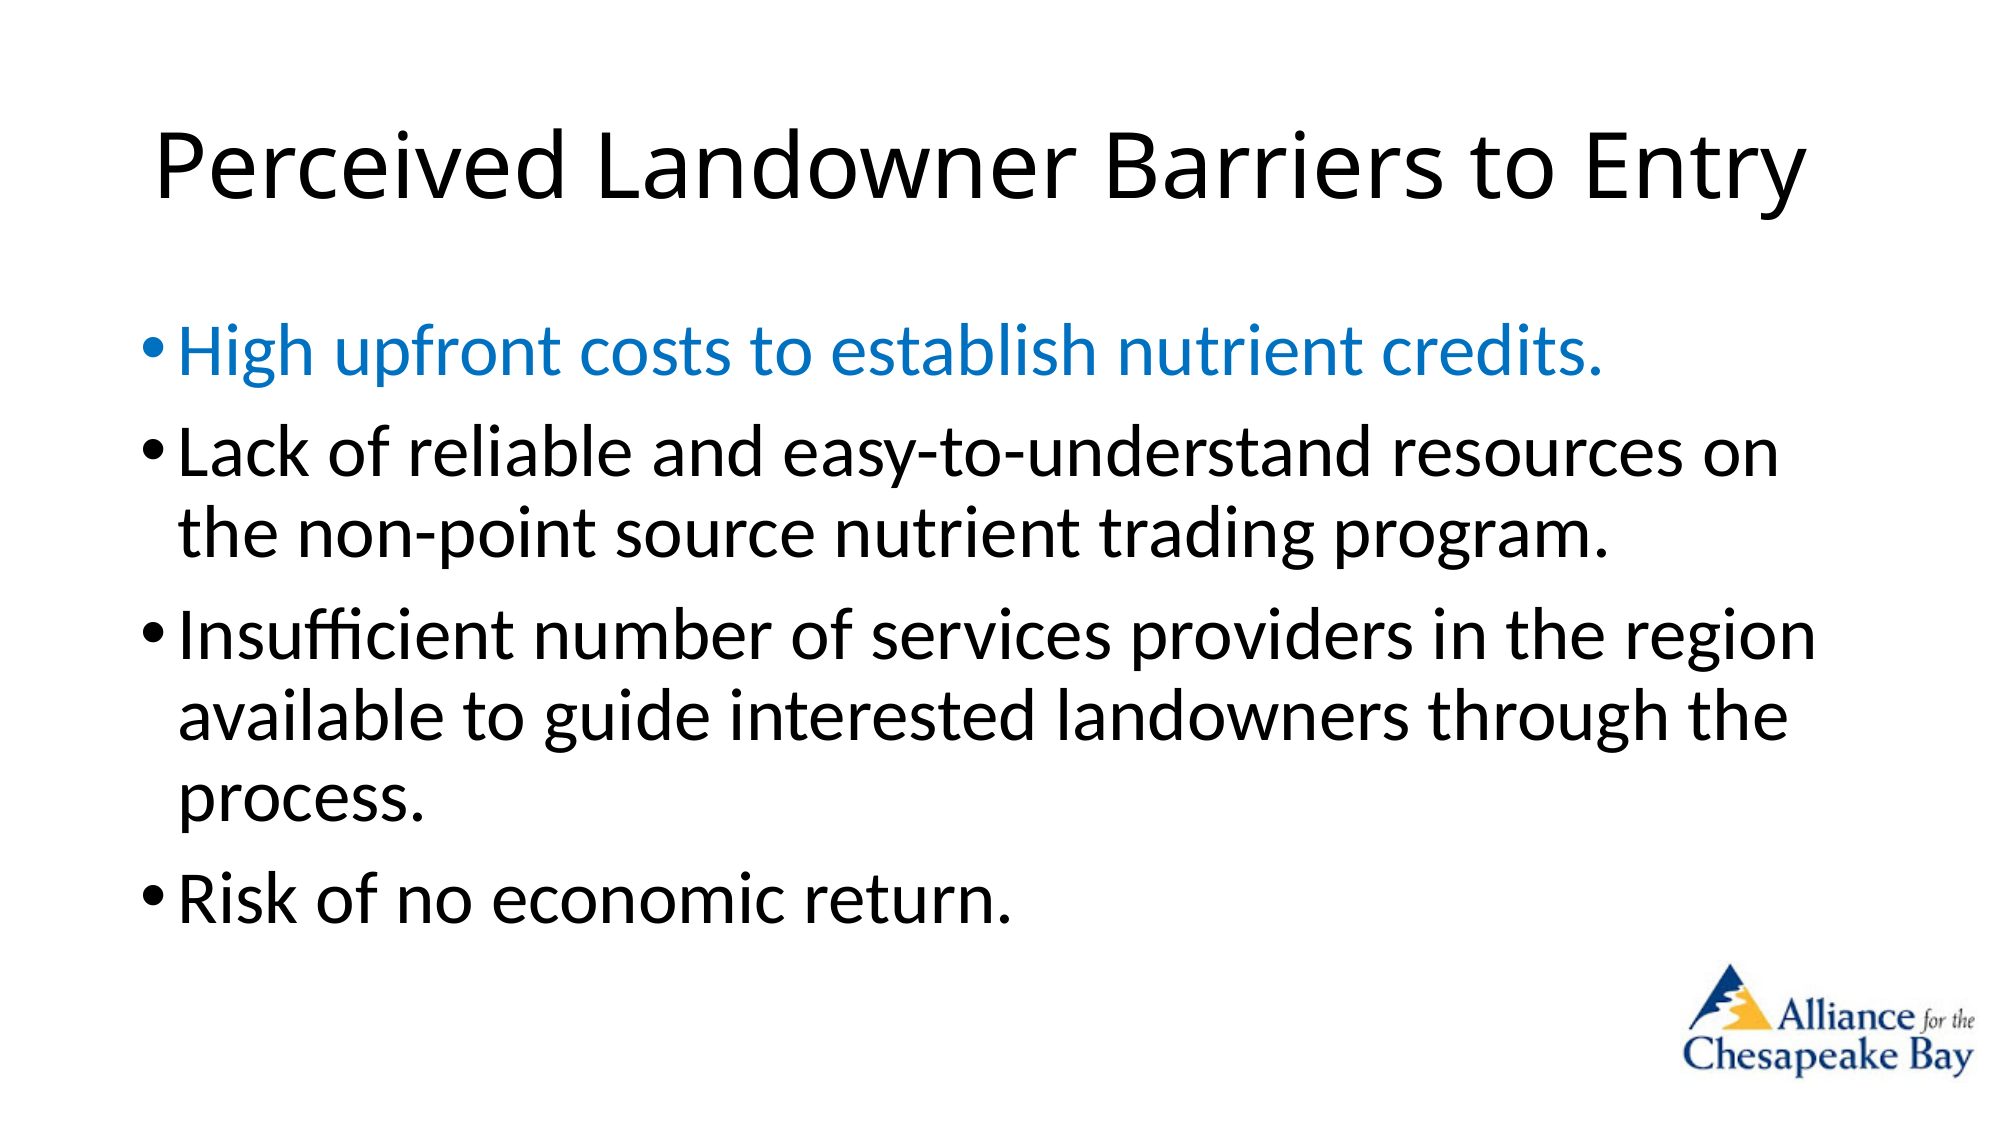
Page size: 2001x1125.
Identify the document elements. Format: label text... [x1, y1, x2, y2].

picture [1680, 960, 1978, 1083]
title Perceived Landowner Barriers to Entry [137, 59, 1863, 278]
list High upfront costs to establish nutrient credits. Lack of reliable and easy-to-understand resources on the non-point source nutrient trading program. Insufficient number of services providers in the region available to guide interested landowners through the process. Risk of no economic return. [125, 302, 1851, 1017]
